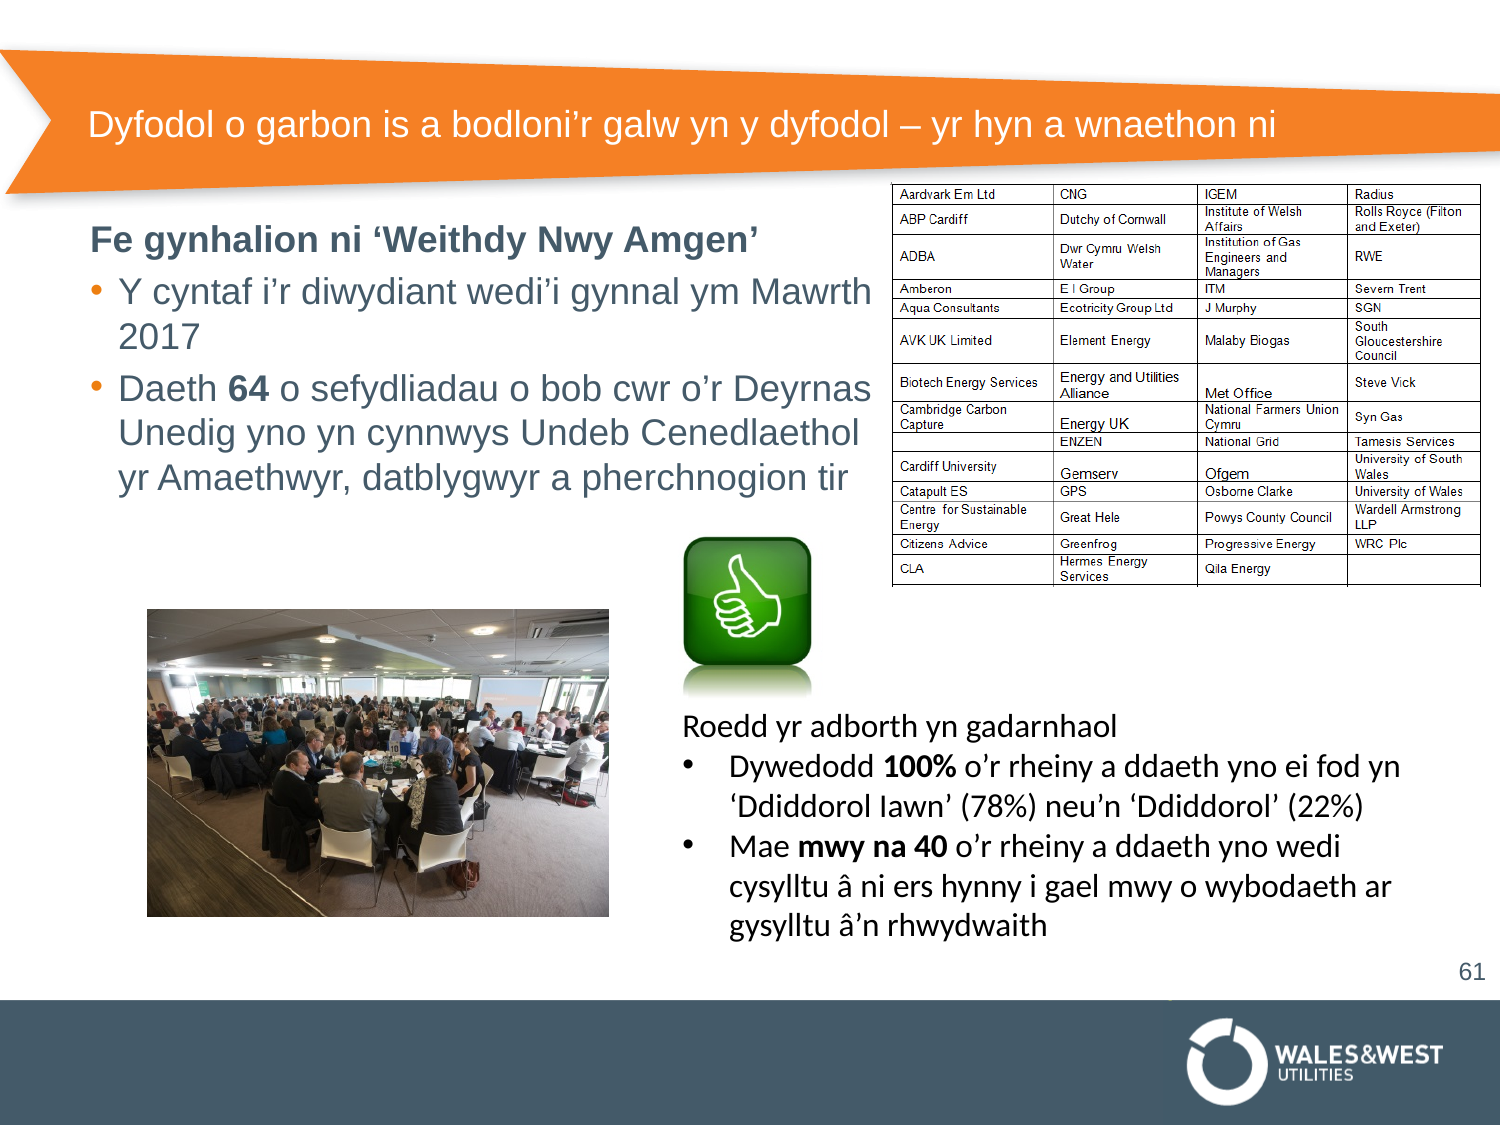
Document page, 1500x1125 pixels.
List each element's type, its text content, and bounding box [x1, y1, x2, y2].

text_box Roedd yr adborth yn gadarnhaol Dywedodd 100% o’r rheiny a ddaeth yno ei fod yn ‘Ddiddorol Iawn’ (78%) neu’n ‘Ddiddorol’ (22%) Mae mwy na 40 o’r rheiny a ddaeth yno wedi cysylltu â ni ers hynny i gael mwy o wybodaeth ar gysylltu â’n rhwydwaith [667, 656, 1418, 1001]
slide_number 61 [1437, 940, 1500, 1001]
picture [667, 508, 823, 711]
list Fe gynhalion ni ‘Weithdy Nwy Amgen’ Y cyntaf i’r diwydiant wedi’i gynnal ym Mawrth 2017 Daeth 64 o sefydliadau o bob cwr o’r Deyrnas Unedig yno yn cynnwys Undeb Cenedlaethol yr Amaethwyr, datblygwyr a pherchnogion tir [75, 208, 885, 587]
picture [1164, 1001, 1500, 1125]
picture [890, 182, 1482, 587]
picture [147, 609, 609, 918]
title Dyfodol o garbon is a bodloni’r galw yn y dyfodol – yr hyn a wnaethon ni [72, 73, 1423, 171]
